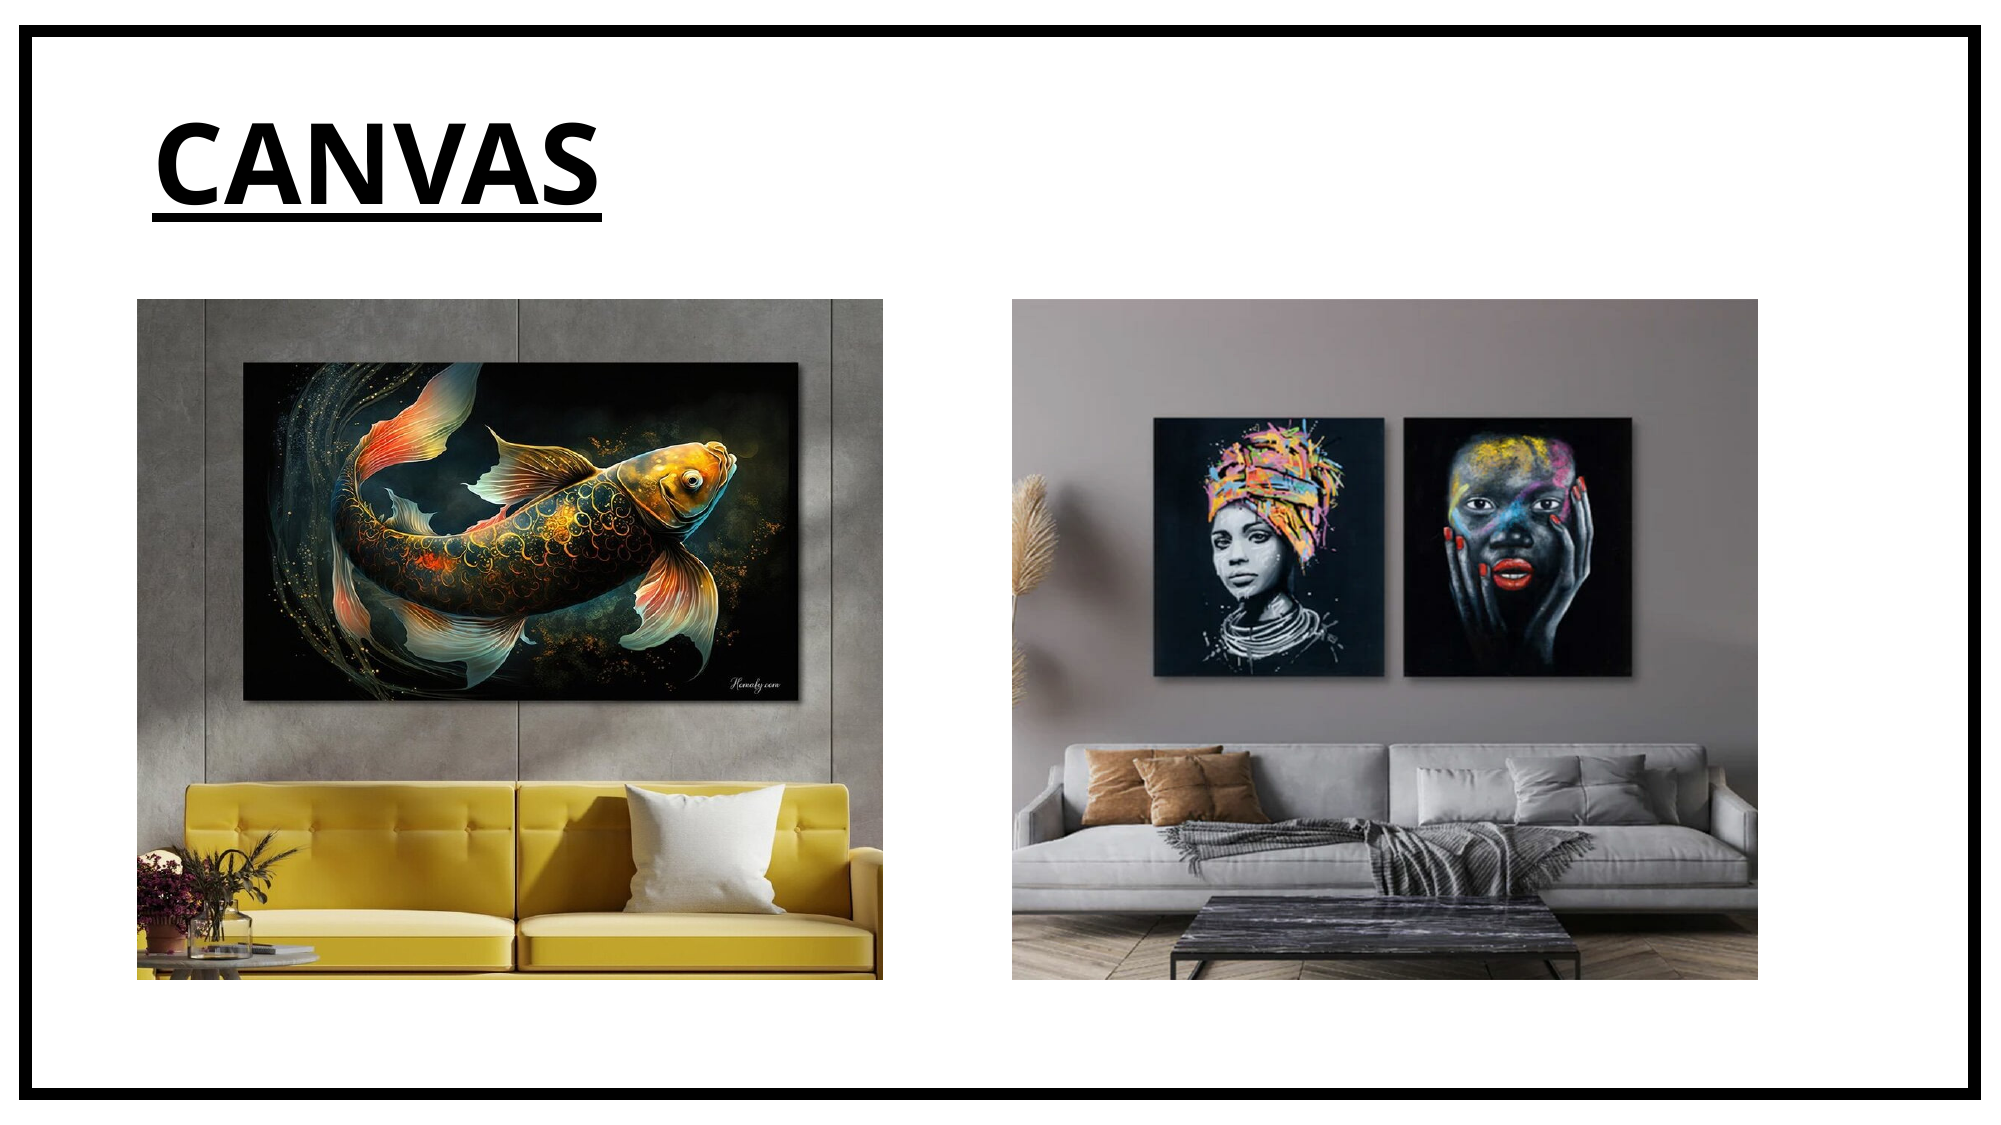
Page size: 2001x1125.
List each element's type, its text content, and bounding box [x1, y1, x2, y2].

title CANVAS [137, 59, 1863, 278]
text_box [24, 30, 1975, 1095]
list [137, 299, 883, 980]
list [1012, 299, 1758, 980]
